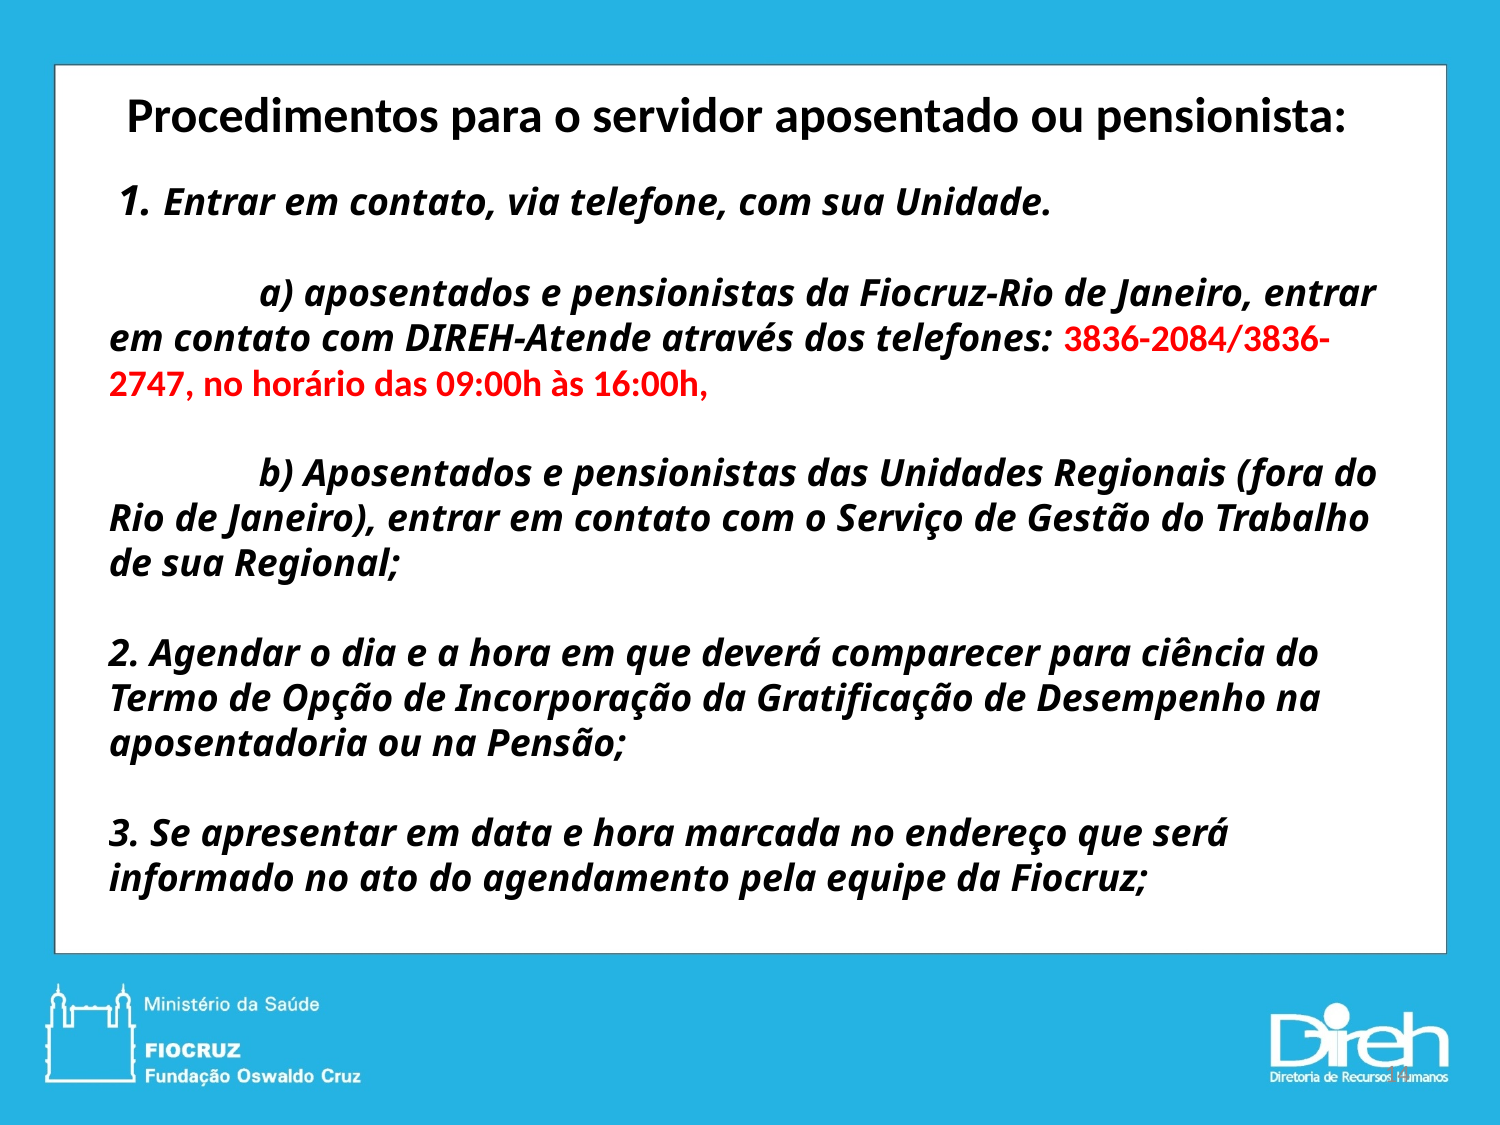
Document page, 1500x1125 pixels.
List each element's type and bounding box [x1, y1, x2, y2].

list [0, 0, 1500, 1125]
